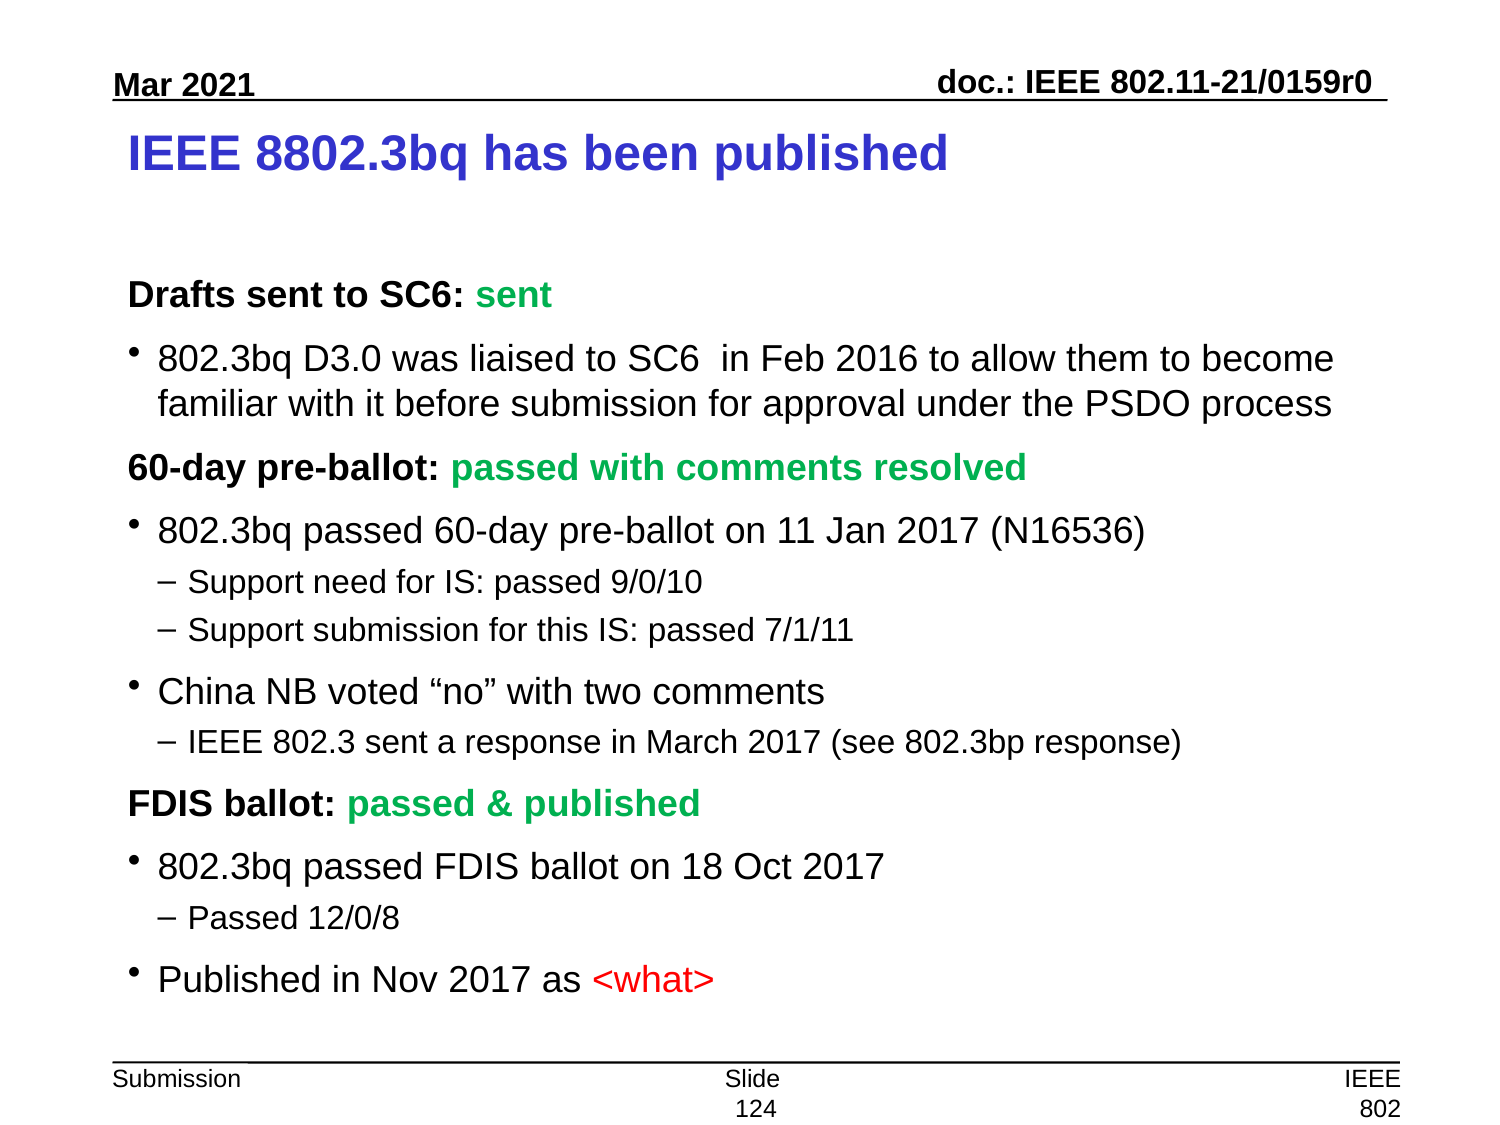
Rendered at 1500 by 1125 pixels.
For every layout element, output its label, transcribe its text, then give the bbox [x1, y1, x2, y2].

footer IEEE 802 [1320, 1061, 1402, 1093]
slide_number Slide 124 [709, 1061, 803, 1093]
title IEEE 8802.3bq has been published [112, 112, 1388, 262]
list Drafts sent to SC6: sent 802.3bq D3.0 was liaised to SC6 in Feb 2016 to allow them to become familiar with it before submission for approval under the PSDO process 60-day pre-ballot: passed with comments resolved 802.3bq passed 60-day pre-ballot on 11 Jan 2017 (N16536) Support need for IS: passed 9/0/10 Support submission for this IS: passed 7/1/11 China NB voted “no” with two comments IEEE 802.3 sent a response in March 2017 (see 802.3bp response) FDIS ballot: passed & published 802.3bq passed FDIS ballot on 18 Oct 2017 Passed 12/0/8 Published in Nov 2017 as <what> [112, 262, 1388, 938]
